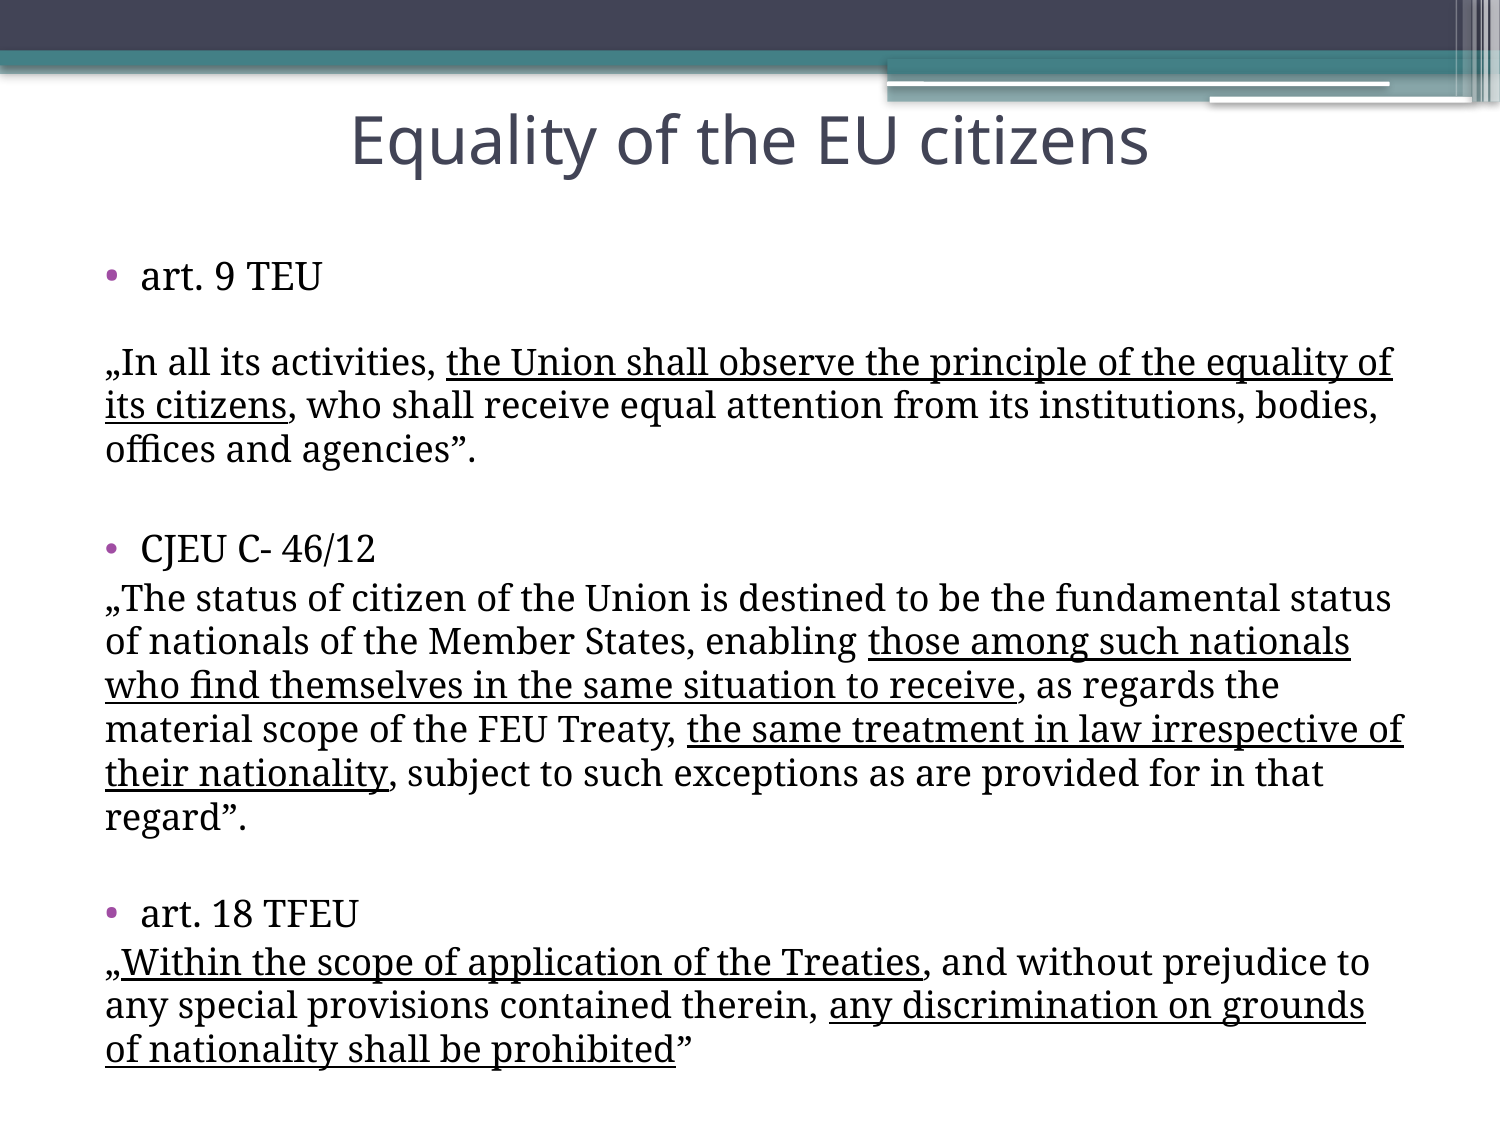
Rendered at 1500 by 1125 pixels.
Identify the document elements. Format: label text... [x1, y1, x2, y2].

title Equality of the EU citizens [75, 90, 1425, 243]
list art. 9 TEU „In all its activities, the Union shall observe the principle of the equality of its citizens, who shall receive equal attention from its institutions, bodies, offices and agencies”. CJEU C- 46/12 „The status of citizen of the Union is destined to be the fundamental status of nationals of the Member States, enabling those among such nationals who find themselves in the same situation to receive, as regards the material scope of the FEU Treaty, the same treatment in law irrespective of their nationality, subject to such exceptions as are provided for in that regard”. art. 18 TFEU „Within the scope of application of the Treaties, and without prejudice to any special provisions contained therein, any discrimination on grounds of nationality shall be prohibited” [75, 243, 1425, 1079]
